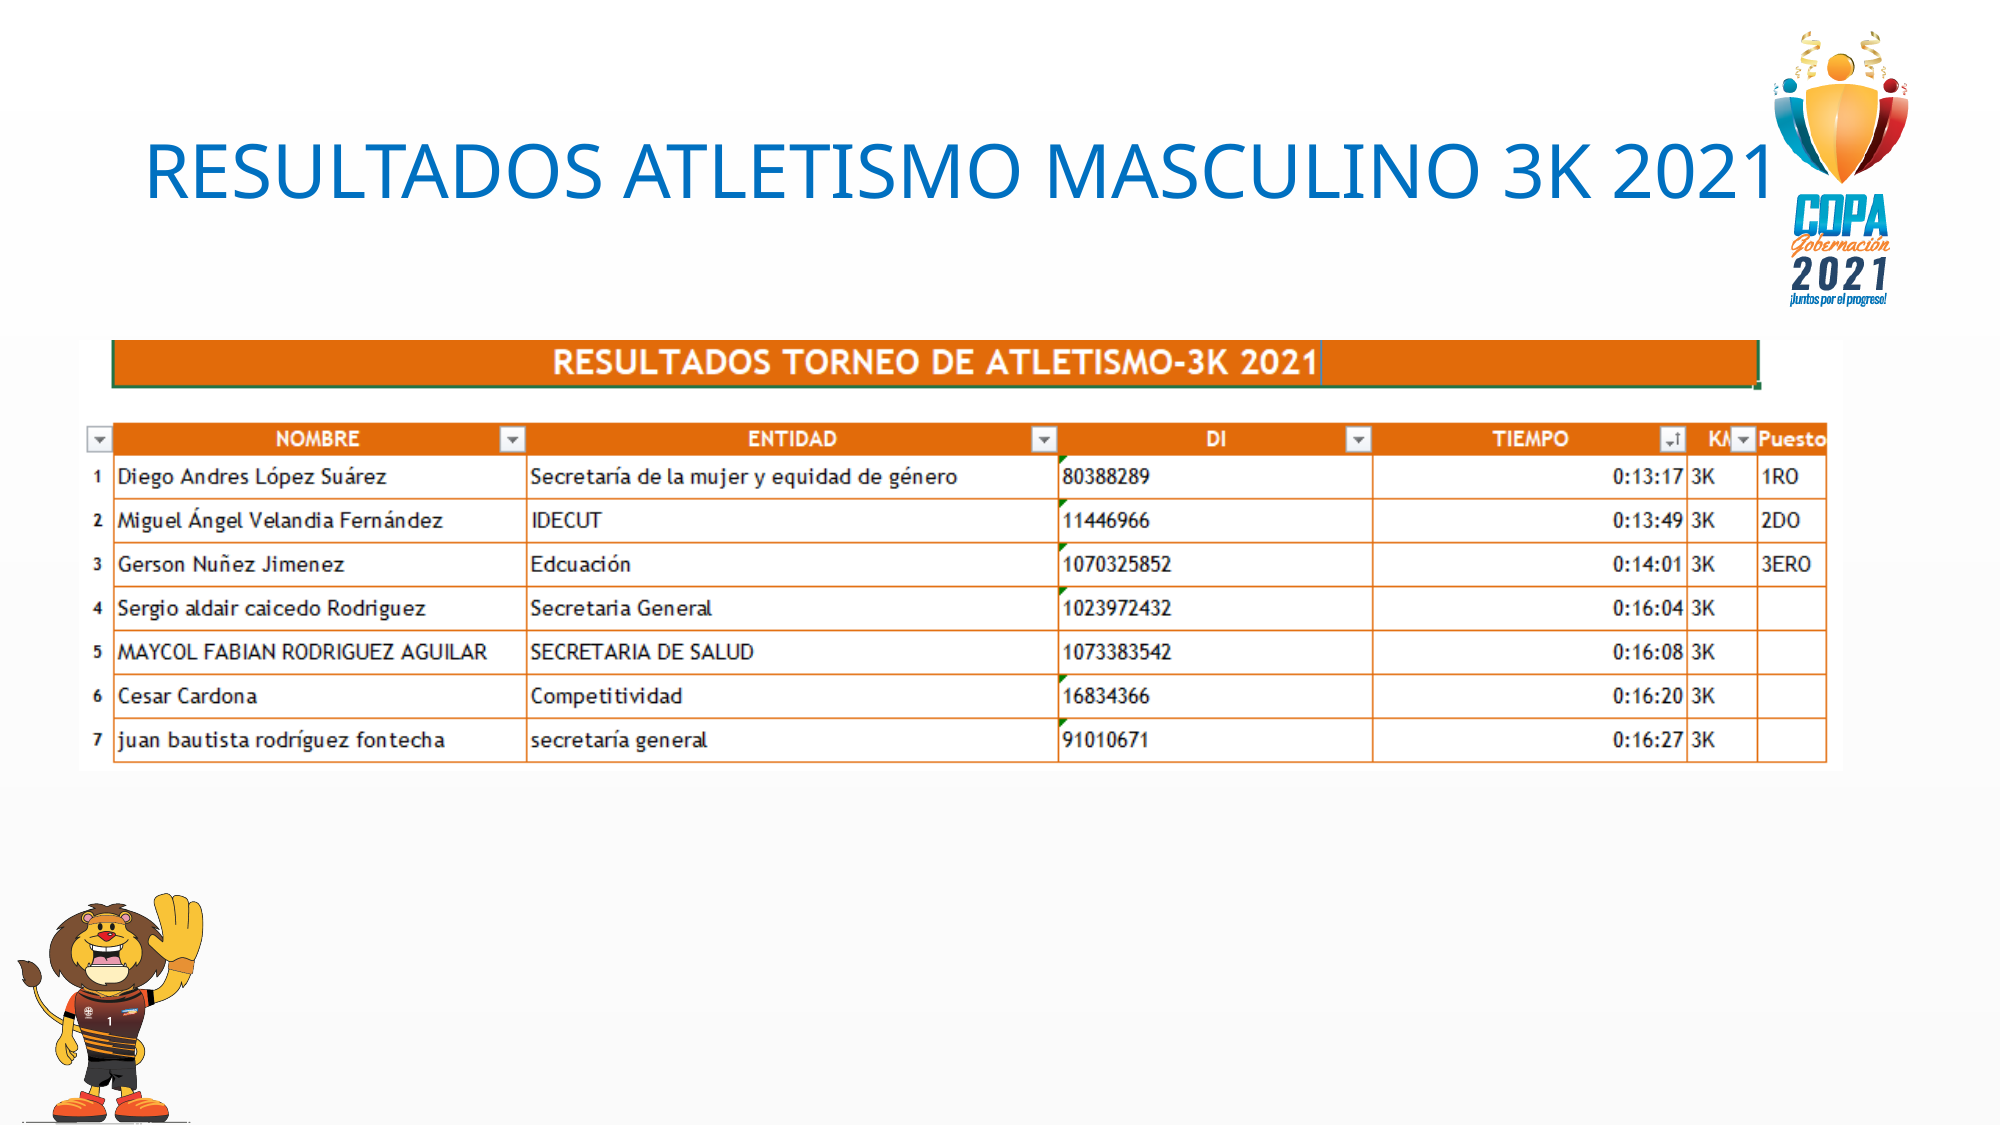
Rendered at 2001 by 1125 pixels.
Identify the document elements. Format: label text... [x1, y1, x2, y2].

picture [1766, 23, 1918, 319]
picture [0, 810, 262, 1125]
text_box RESULTADOS ATLETISMO MASCULINO 3K 2021 [108, 115, 1766, 221]
picture [79, 340, 1843, 771]
